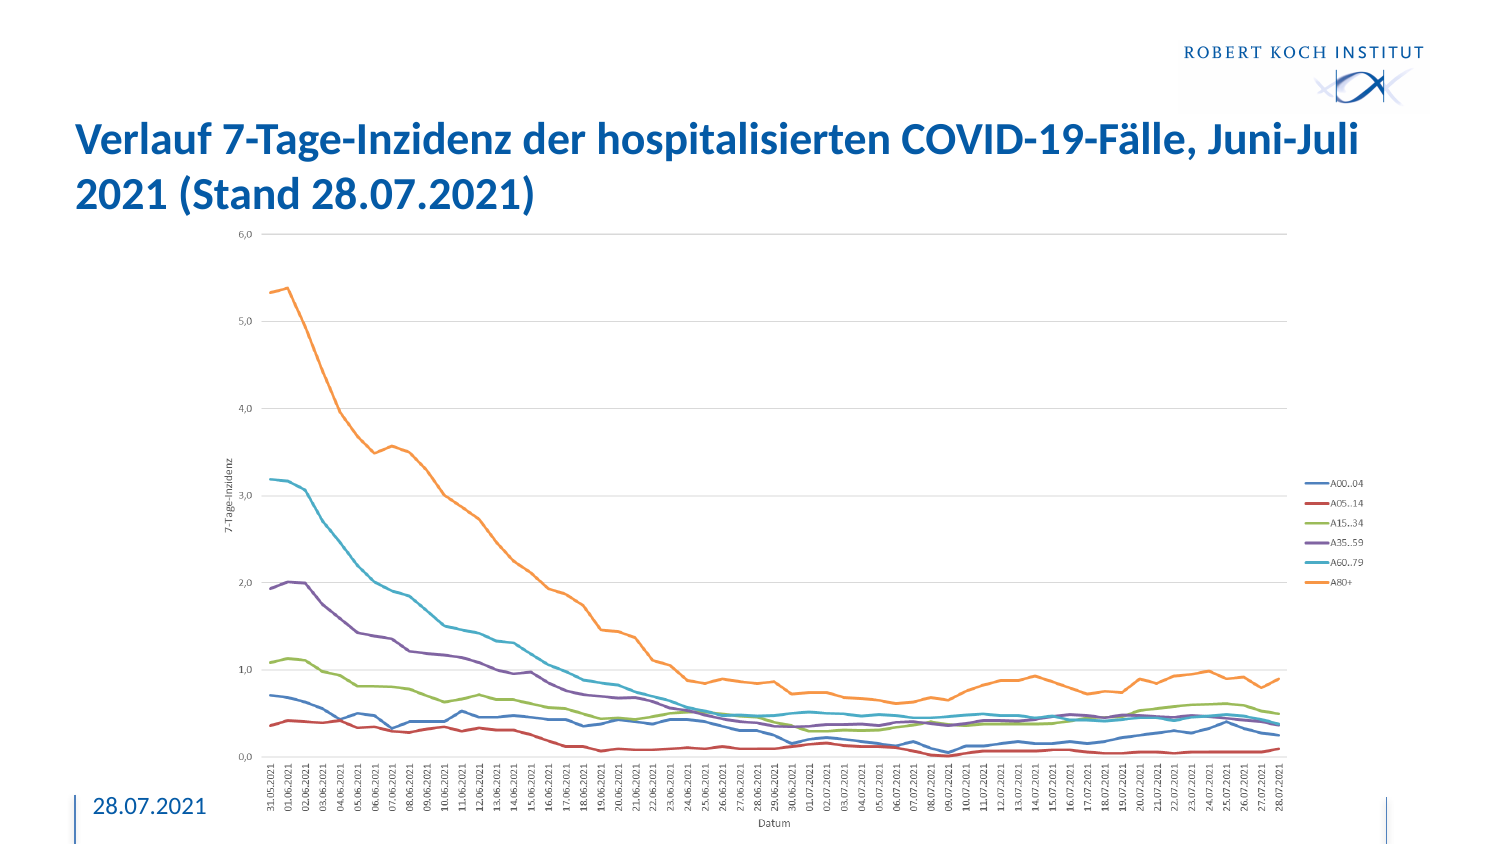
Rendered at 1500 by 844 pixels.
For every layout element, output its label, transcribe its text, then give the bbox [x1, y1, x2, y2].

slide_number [92, 782, 201, 827]
slide_number 10 [1380, 782, 1385, 827]
picture [1178, 40, 1430, 114]
picture [206, 221, 1376, 844]
title Verlauf 7-Tage-Inzidenz der hospitalisierten COVID-19-Fälle, Juni-Juli 2021 (Stand 28.07.2021) [75, 104, 1385, 222]
